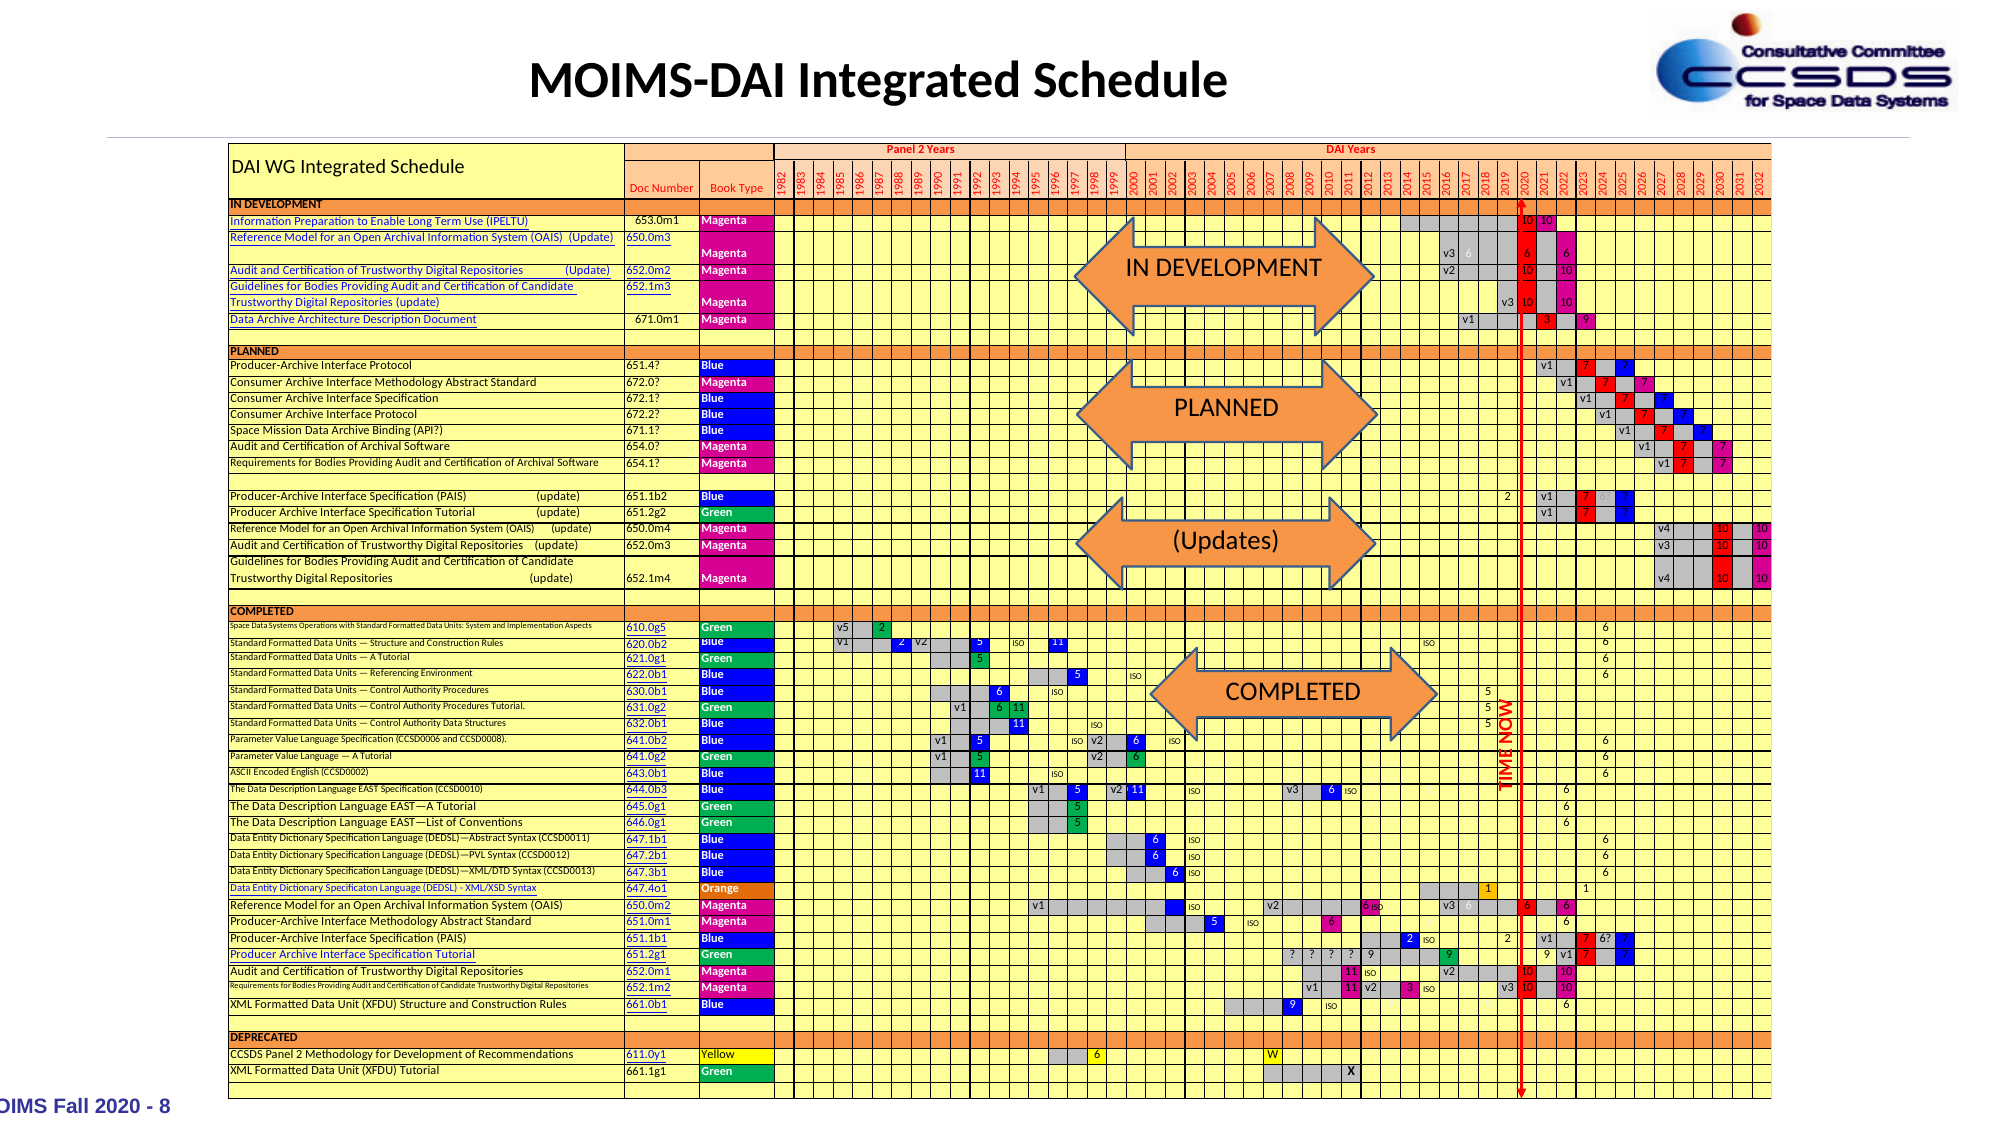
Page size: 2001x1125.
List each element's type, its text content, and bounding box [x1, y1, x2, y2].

picture [1650, 10, 1959, 113]
title MOIMS-DAI Integrated Schedule [99, 45, 1658, 131]
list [227, 142, 1772, 1100]
